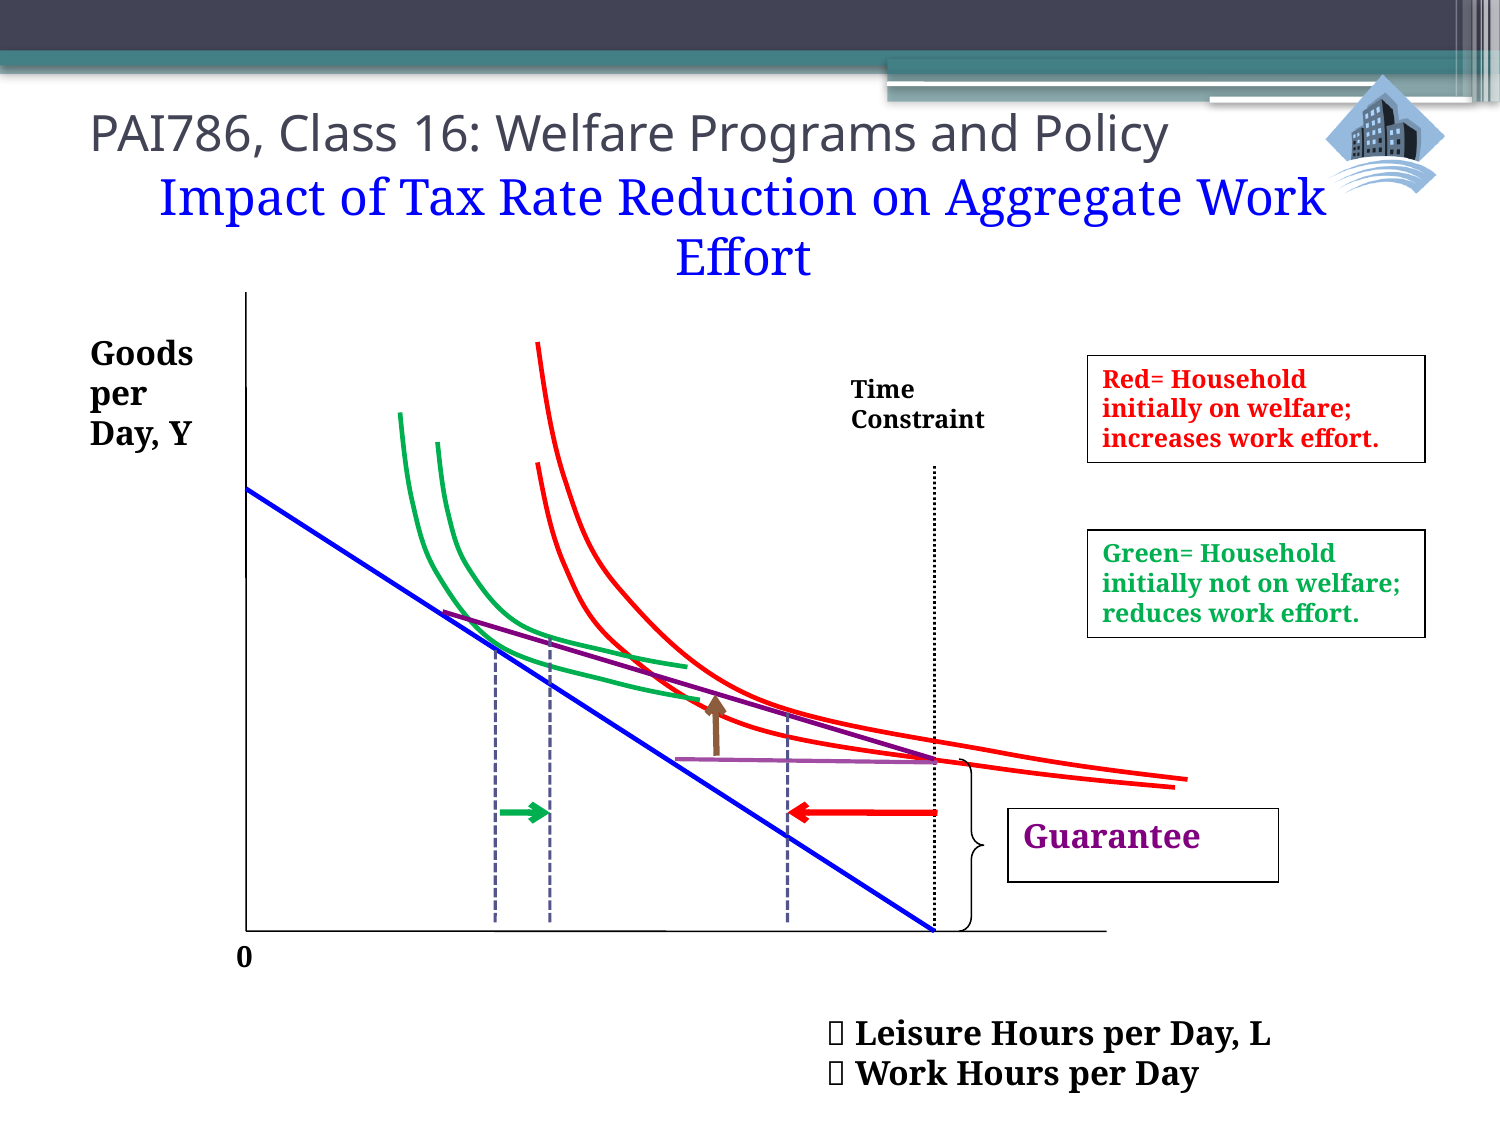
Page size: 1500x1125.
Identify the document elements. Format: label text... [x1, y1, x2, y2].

title [300, 187, 1225, 265]
picture [1324, 74, 1445, 194]
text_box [674, 758, 715, 763]
text_box PAI786, Class 16: Welfare Programs and Policy [74, 87, 1317, 175]
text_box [12, 267, 1500, 1125]
text_box Impact of Tax Rate Reduction on Aggregate Work Effort [99, 175, 1388, 265]
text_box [718, 758, 938, 763]
